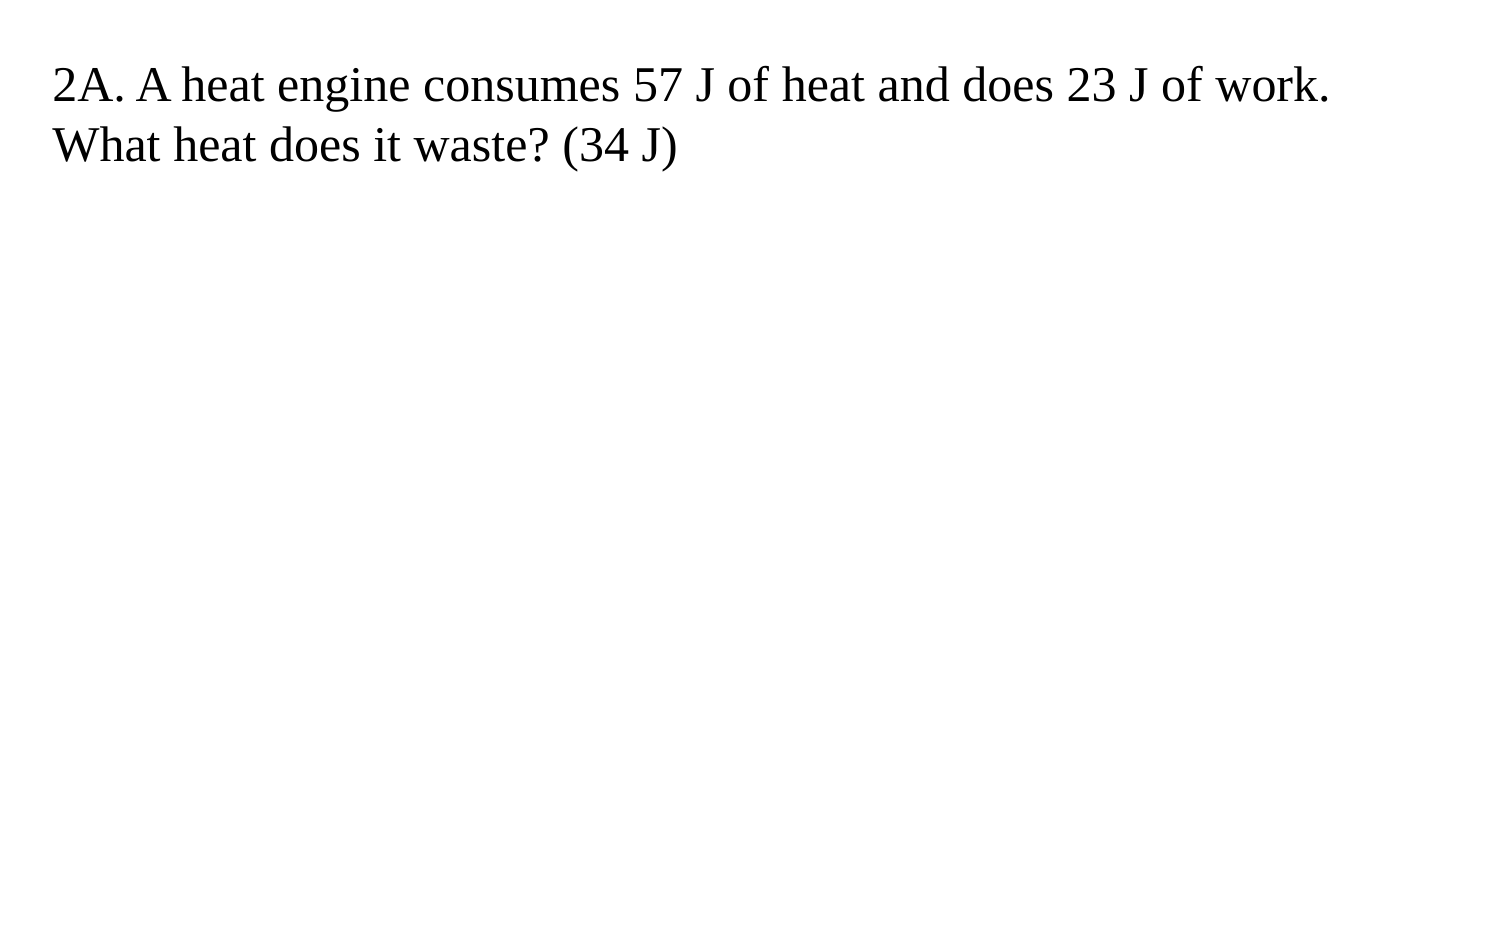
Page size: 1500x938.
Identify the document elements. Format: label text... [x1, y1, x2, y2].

text_box 2A. A heat engine consumes 57 J of heat and does 23 J of work. What heat does it waste? (34 J) [37, 43, 1463, 179]
